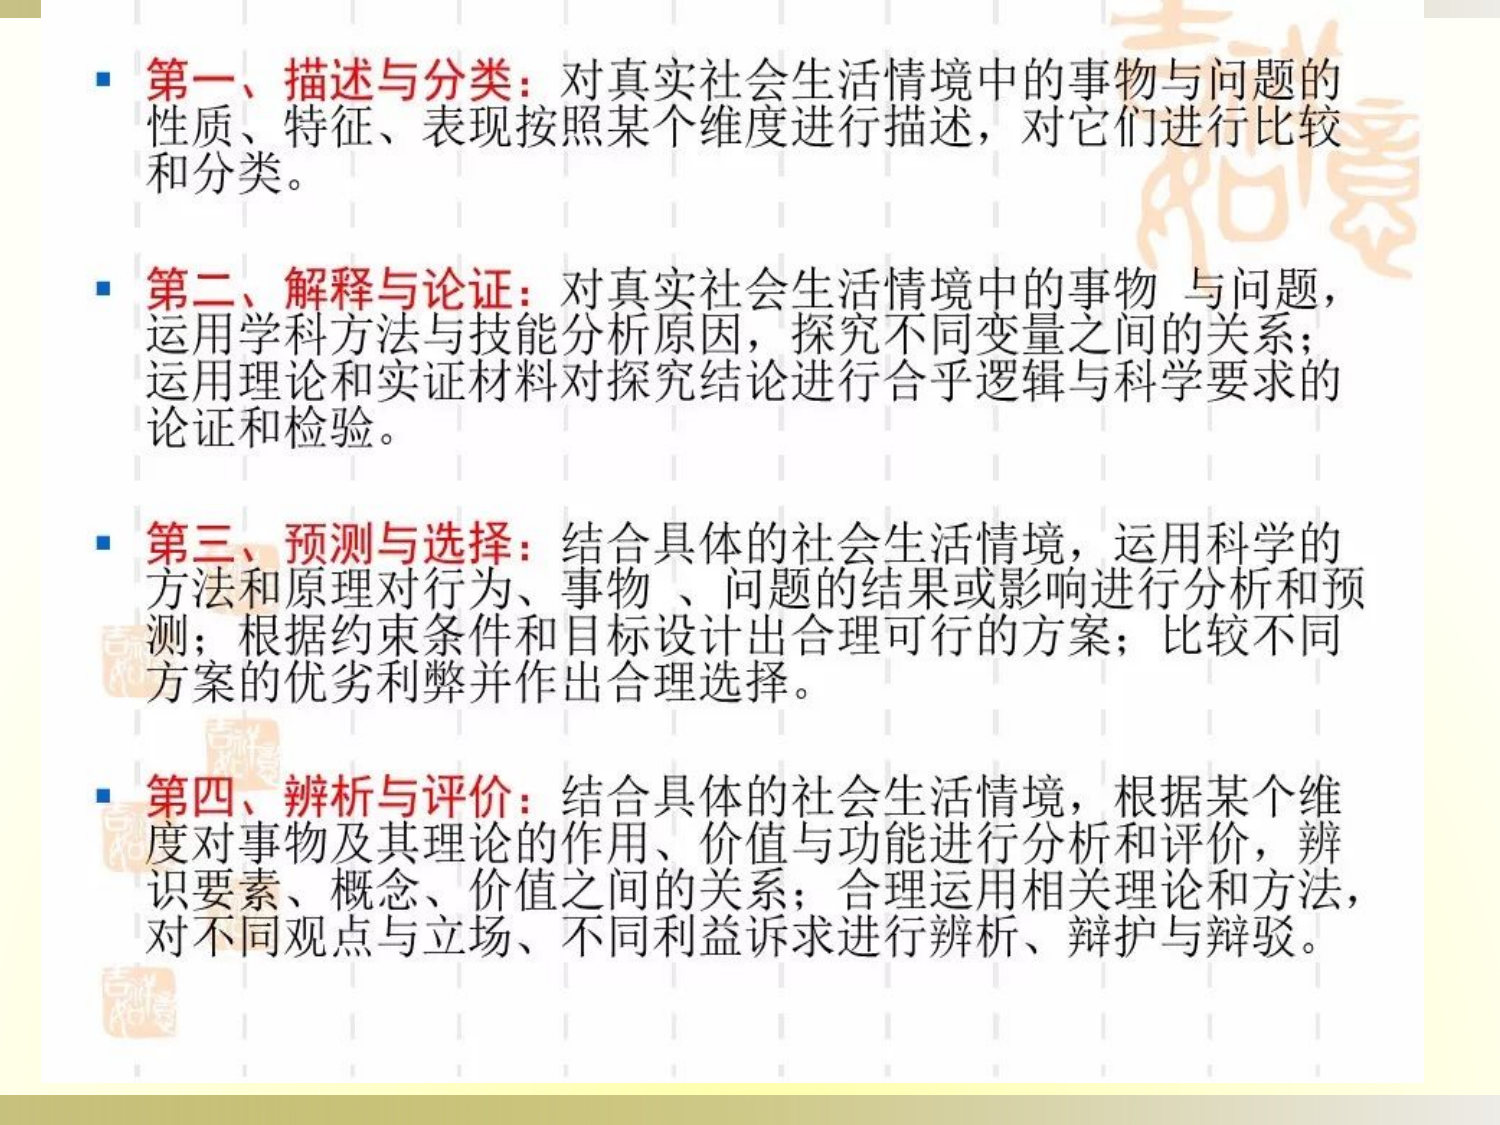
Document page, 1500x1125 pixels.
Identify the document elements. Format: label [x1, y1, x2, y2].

picture [40, 0, 1424, 1083]
